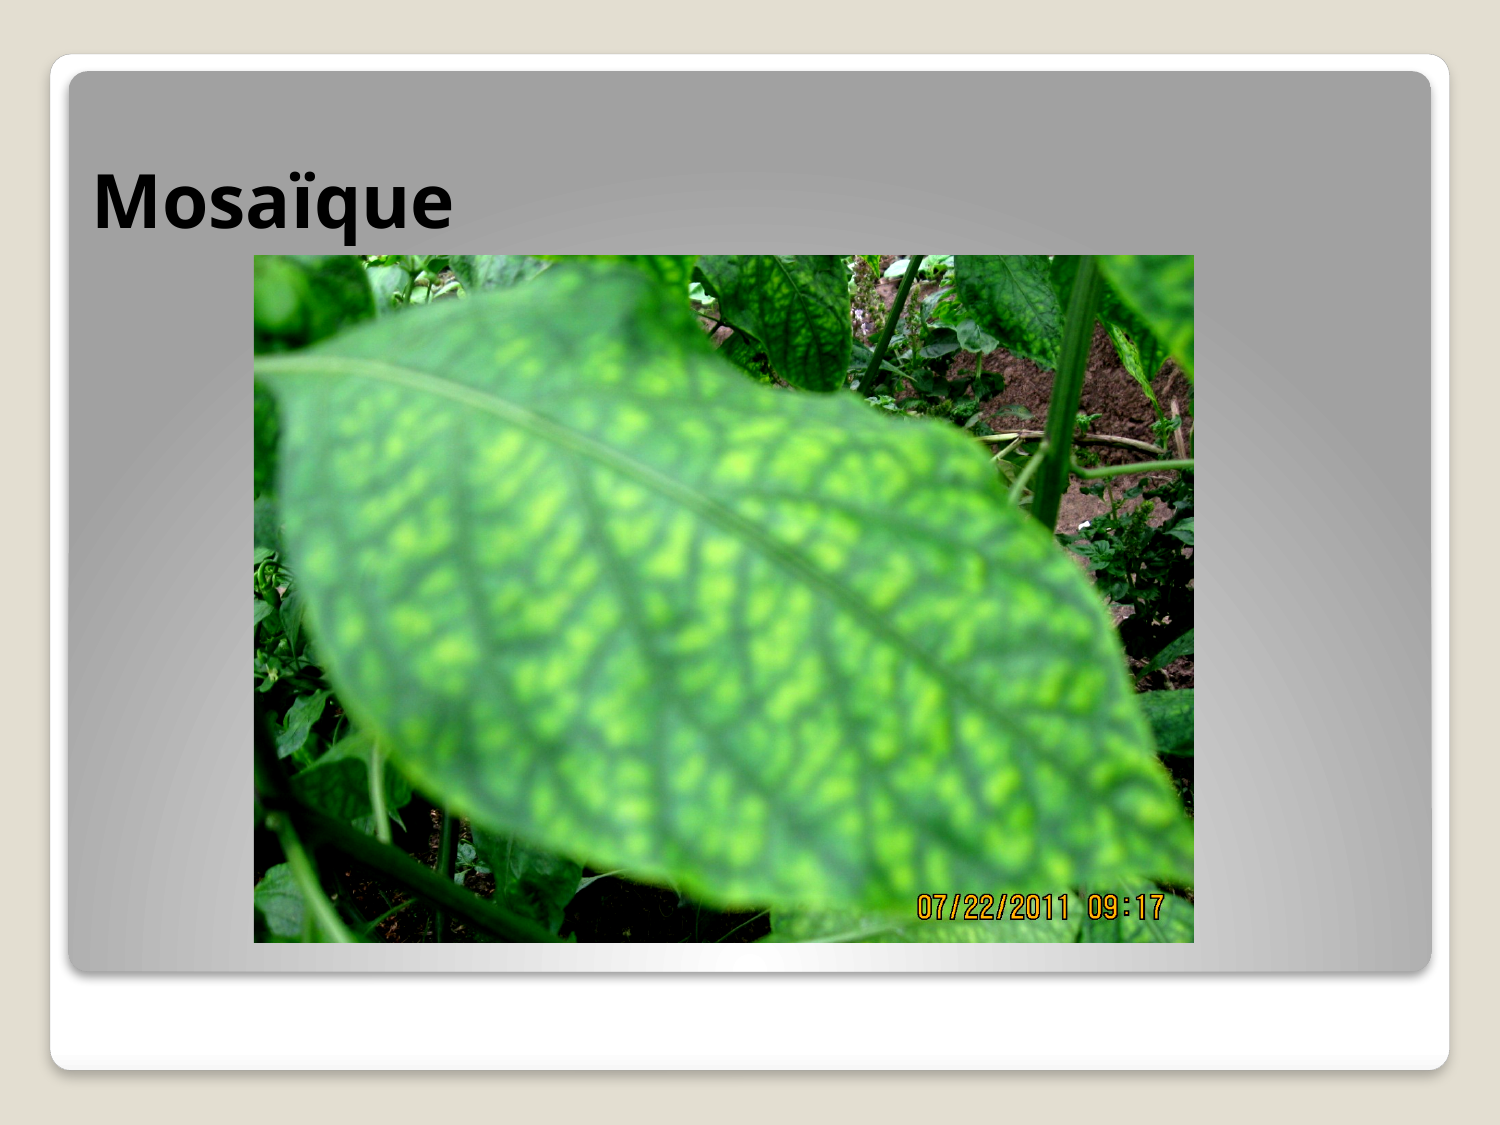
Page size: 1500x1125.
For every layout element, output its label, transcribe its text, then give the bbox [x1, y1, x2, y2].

title Mosaïque [76, 78, 1420, 251]
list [253, 255, 1195, 943]
